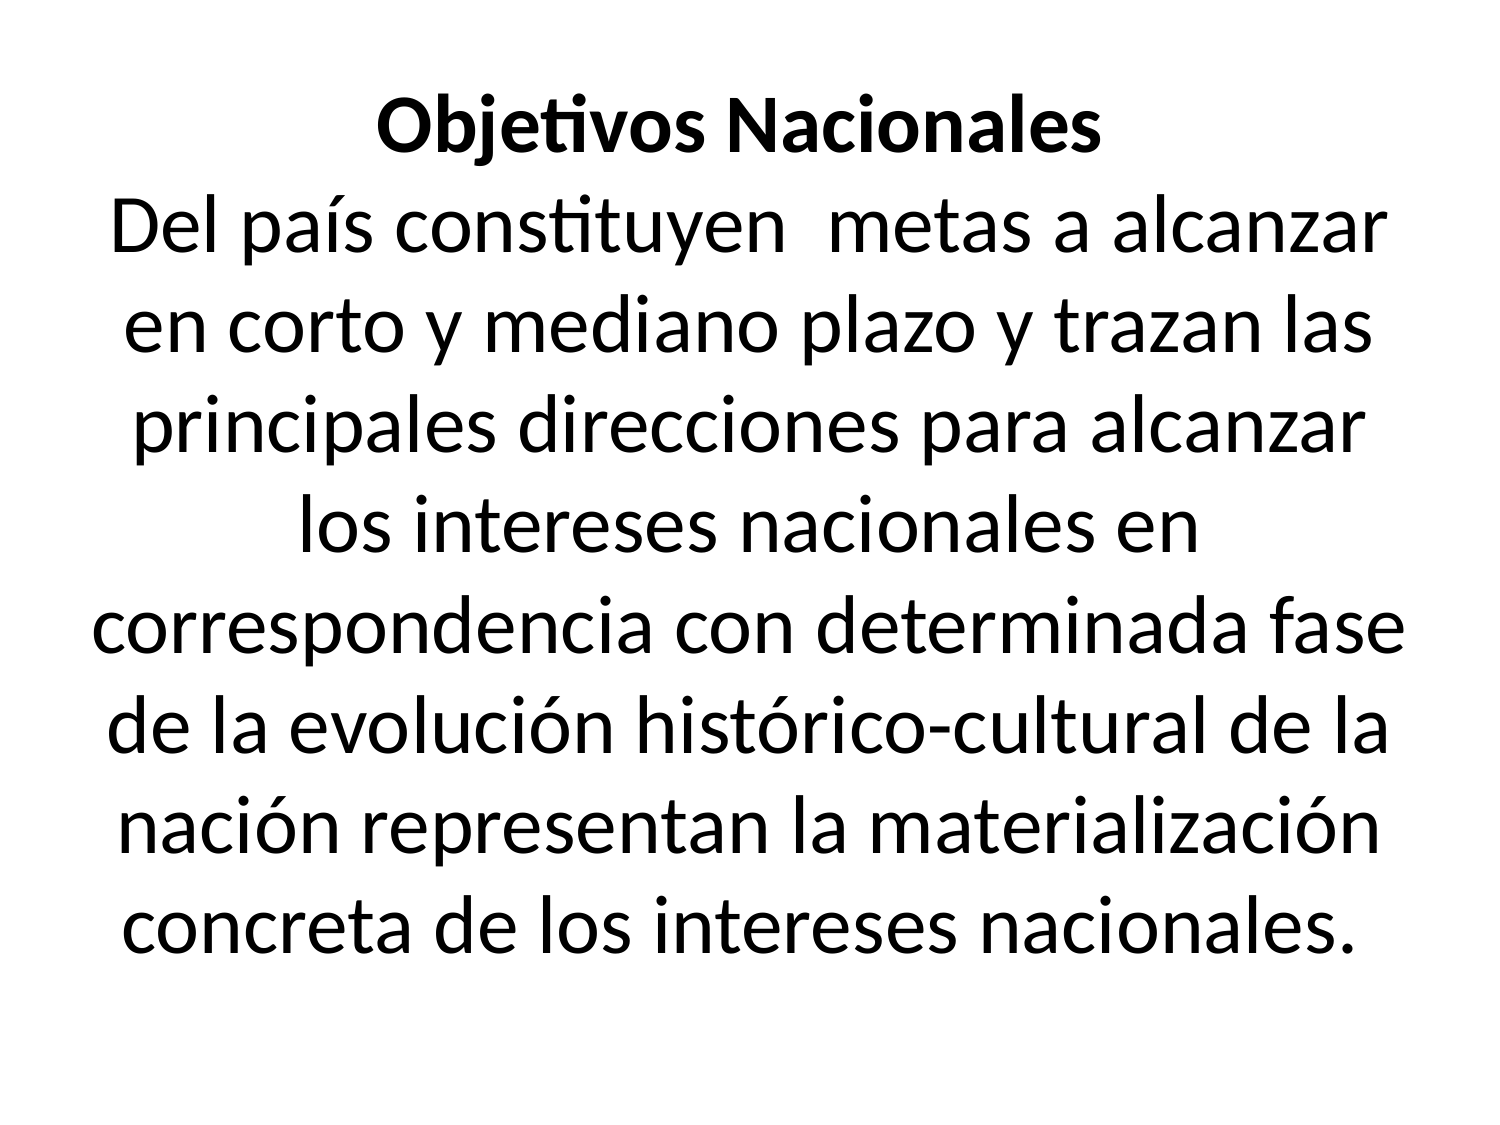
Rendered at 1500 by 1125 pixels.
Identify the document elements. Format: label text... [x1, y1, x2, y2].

title Objetivos Nacionales Del país constituyen metas a alcanzar en corto y mediano plazo y trazan las principales direcciones para alcanzar los intereses nacionales en correspondencia con determinada fase de la evolución histórico-cultural de la nación representan la materialización concreta de los intereses nacionales. [75, 45, 1425, 1094]
